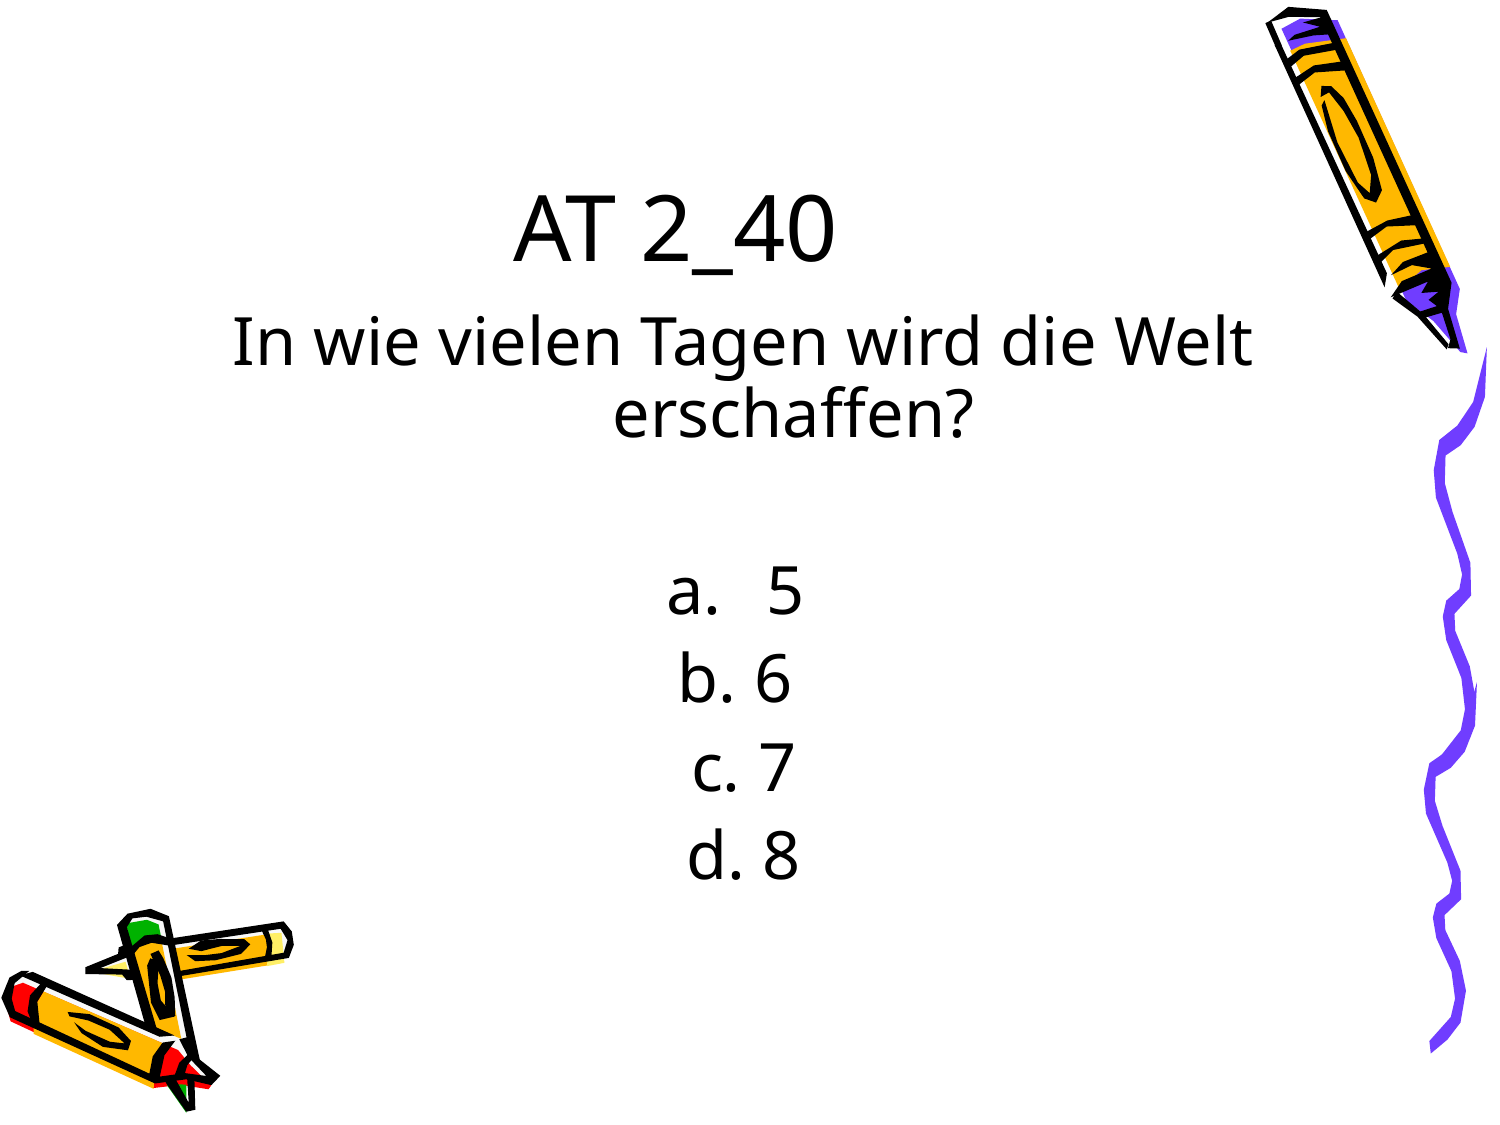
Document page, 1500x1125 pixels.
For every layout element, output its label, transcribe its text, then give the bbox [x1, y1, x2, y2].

list In wie vielen Tagen wird die Welt erschaffen? 5 b. 6 c. 7 d. 8 [112, 299, 1375, 900]
title AT 2_40 [112, 24, 1240, 288]
